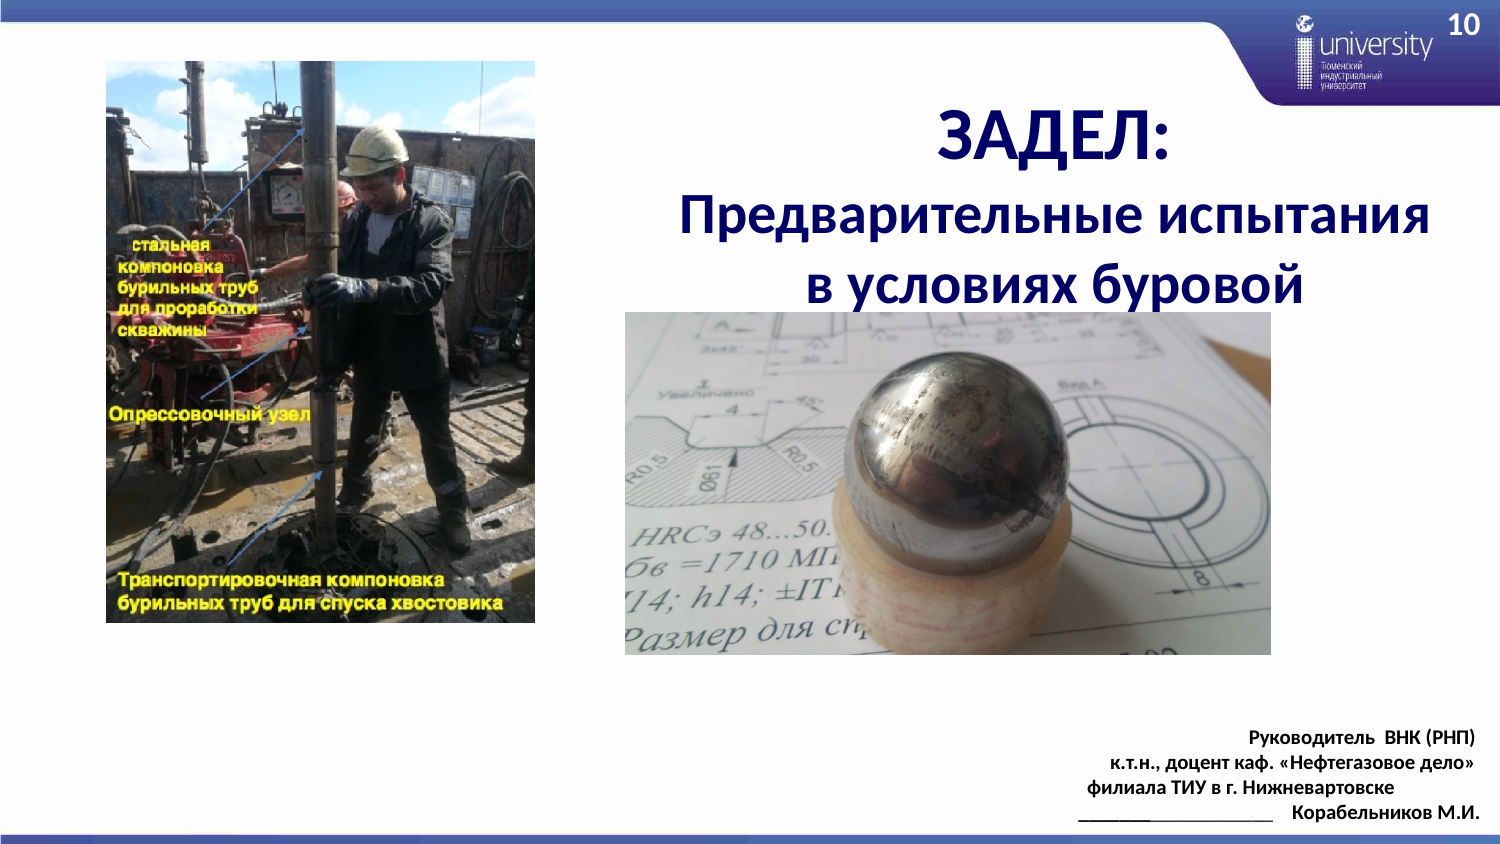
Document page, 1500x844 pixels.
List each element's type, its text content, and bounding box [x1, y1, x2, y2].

text_box Руководитель ВНК (РНП) к.т.н., доцент каф. «Нефтегазовое дело» филиала ТИУ в г. Нижневартовске ___________________ Корабельников М.И. [998, 716, 1496, 831]
slide_number 10 [1145, 0, 1496, 45]
title ЗАДЕЛ: Предварительные испытания в условиях буровой [653, 129, 1458, 271]
picture [0, 0, 1500, 844]
